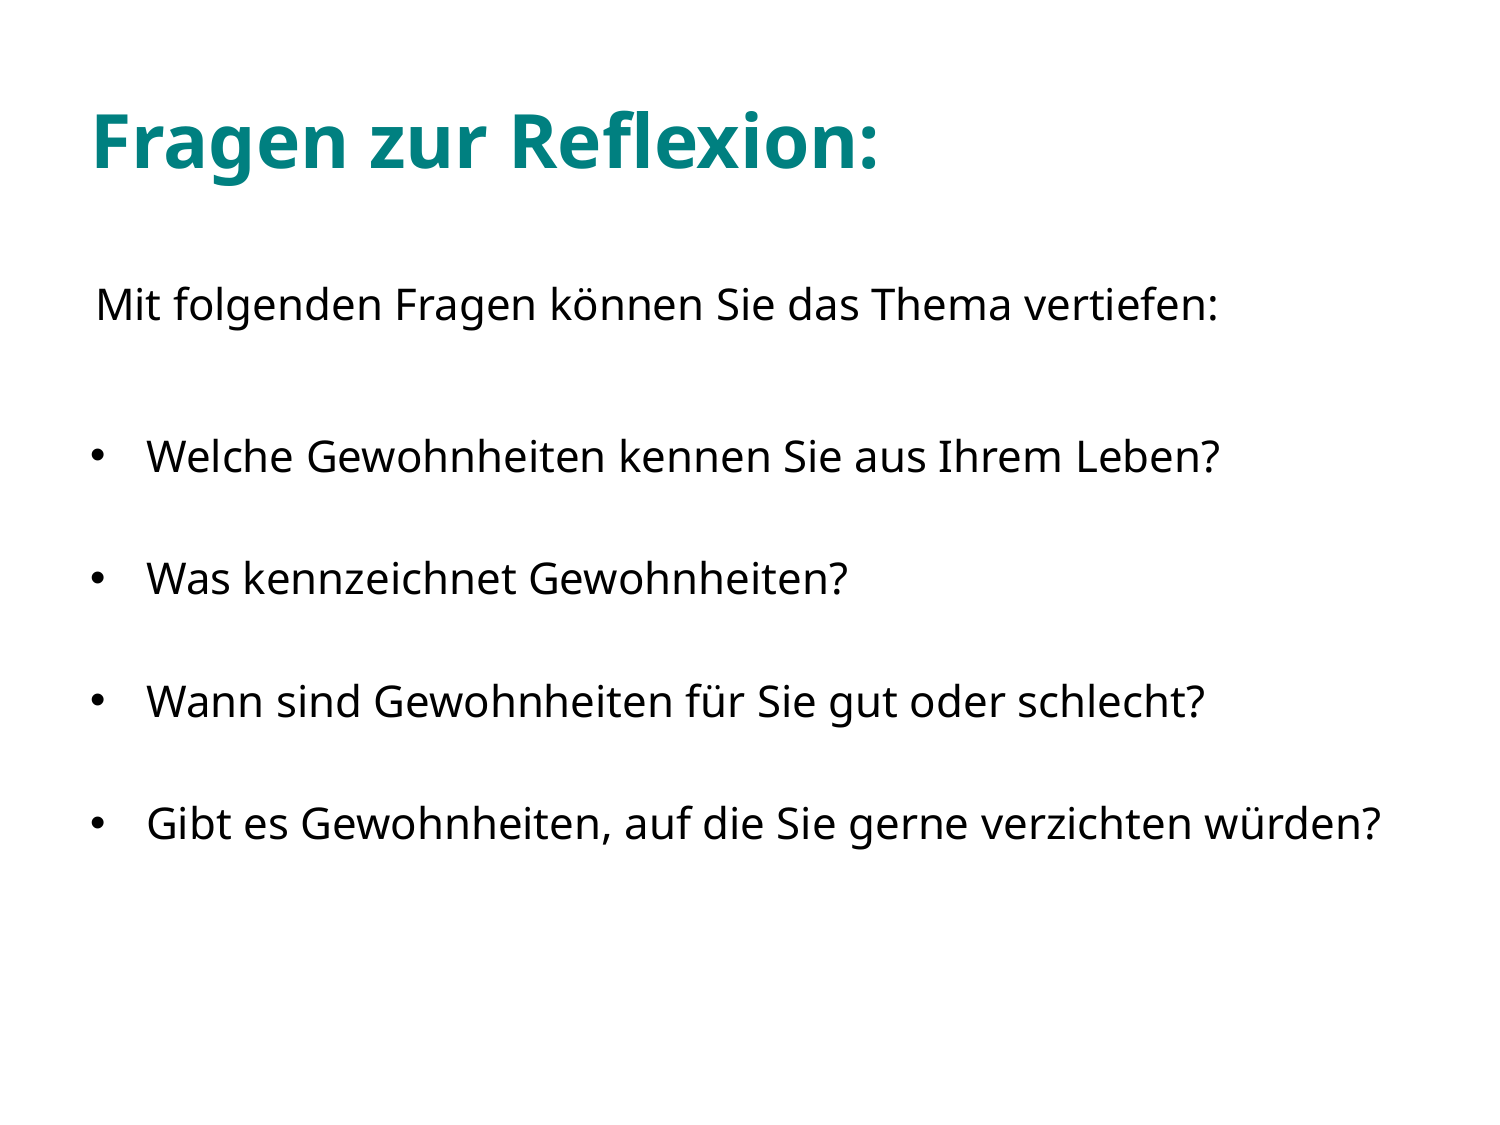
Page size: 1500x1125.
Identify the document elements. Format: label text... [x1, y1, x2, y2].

title Fragen zur Reflexion: [75, 45, 1425, 233]
text_box Mit folgenden Fragen können Sie das Thema vertiefen: [79, 231, 1459, 374]
list Welche Gewohnheiten kennen Sie aus Ihrem Leben? Was kennzeichnet Gewohnheiten? Wann sind Gewohnheiten für Sie gut oder schlecht? Gibt es Gewohnheiten, auf die Sie gerne verzichten würden? [75, 420, 1425, 1012]
